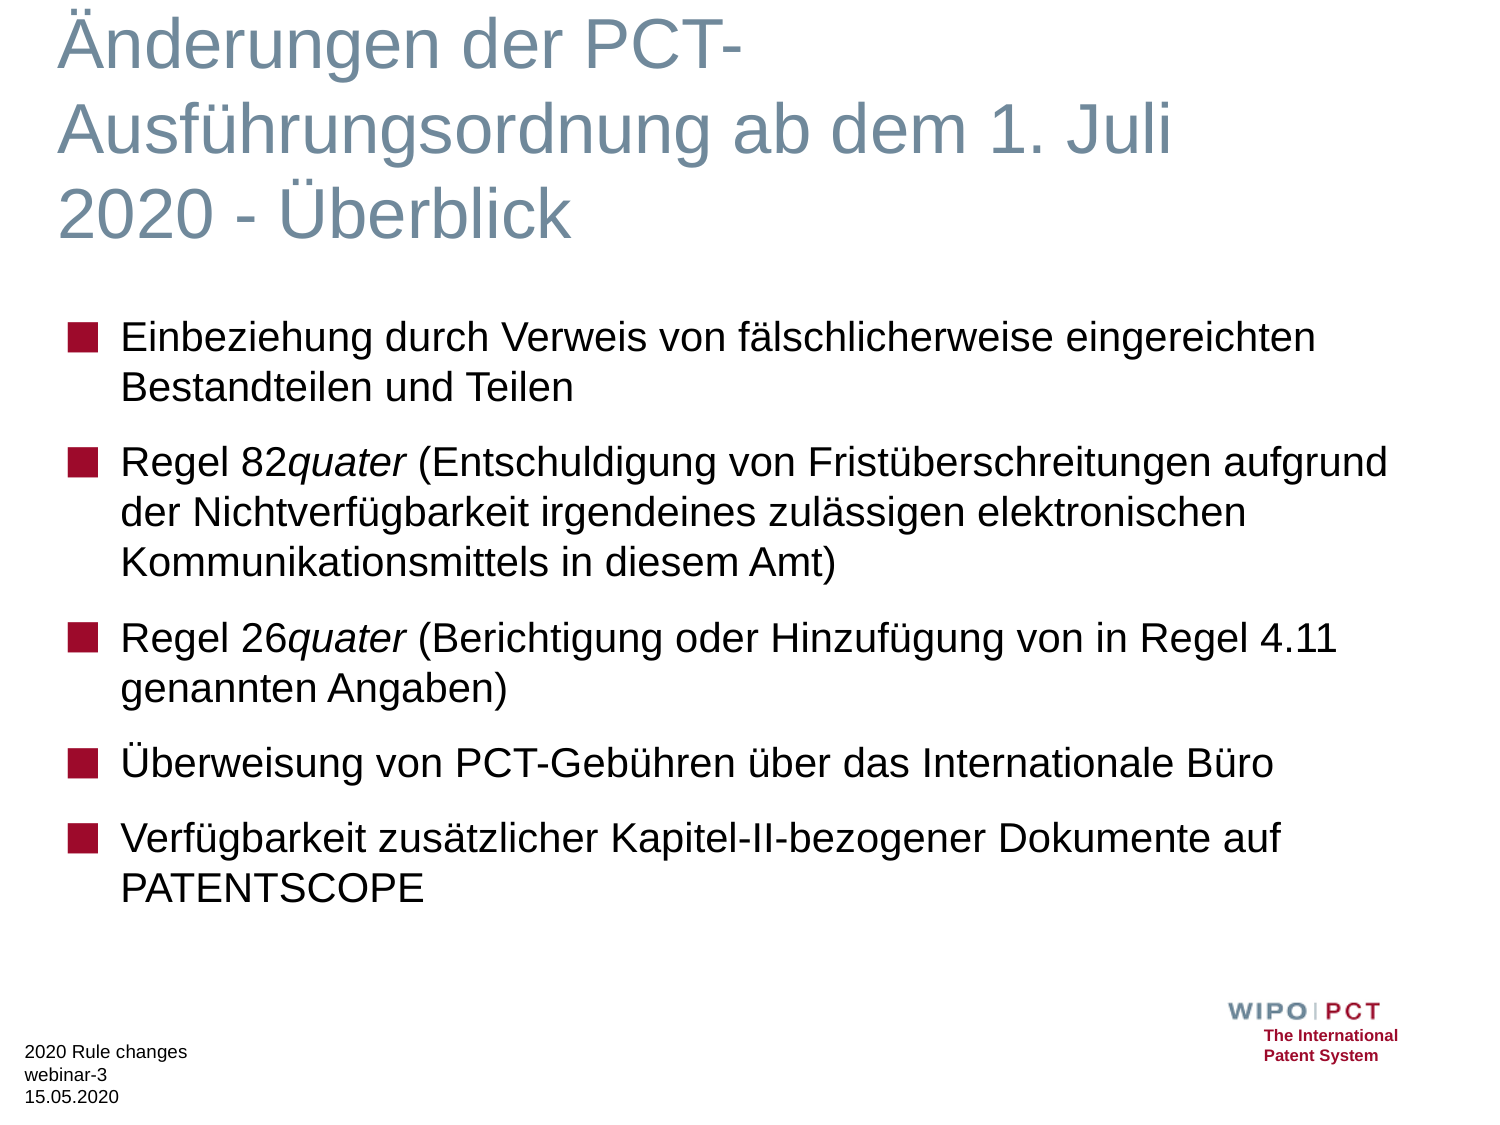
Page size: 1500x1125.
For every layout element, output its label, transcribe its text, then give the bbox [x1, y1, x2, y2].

list Einbeziehung durch Verweis von fälschlicherweise eingereichten Bestandteilen und Teilen Regel 82quater (Entschuldigung von Fristüberschreitungen aufgrund der Nichtverfügbarkeit irgendeines zulässigen elektronischen Kommunikationsmittels in diesem Amt) Regel 26quater (Berichtigung oder Hinzufügung von in Regel 4.11 genannten Angaben) Überweisung von PCT-Gebühren über das Internationale Büro Verfügbarkeit zusätzlicher Kapitel-II-bezogener Dokumente auf PATENTSCOPE [49, 302, 1451, 1100]
title Änderungen der PCT-Ausführungsordnung ab dem 1. Juli 2020 - Überblick [42, 42, 1317, 208]
